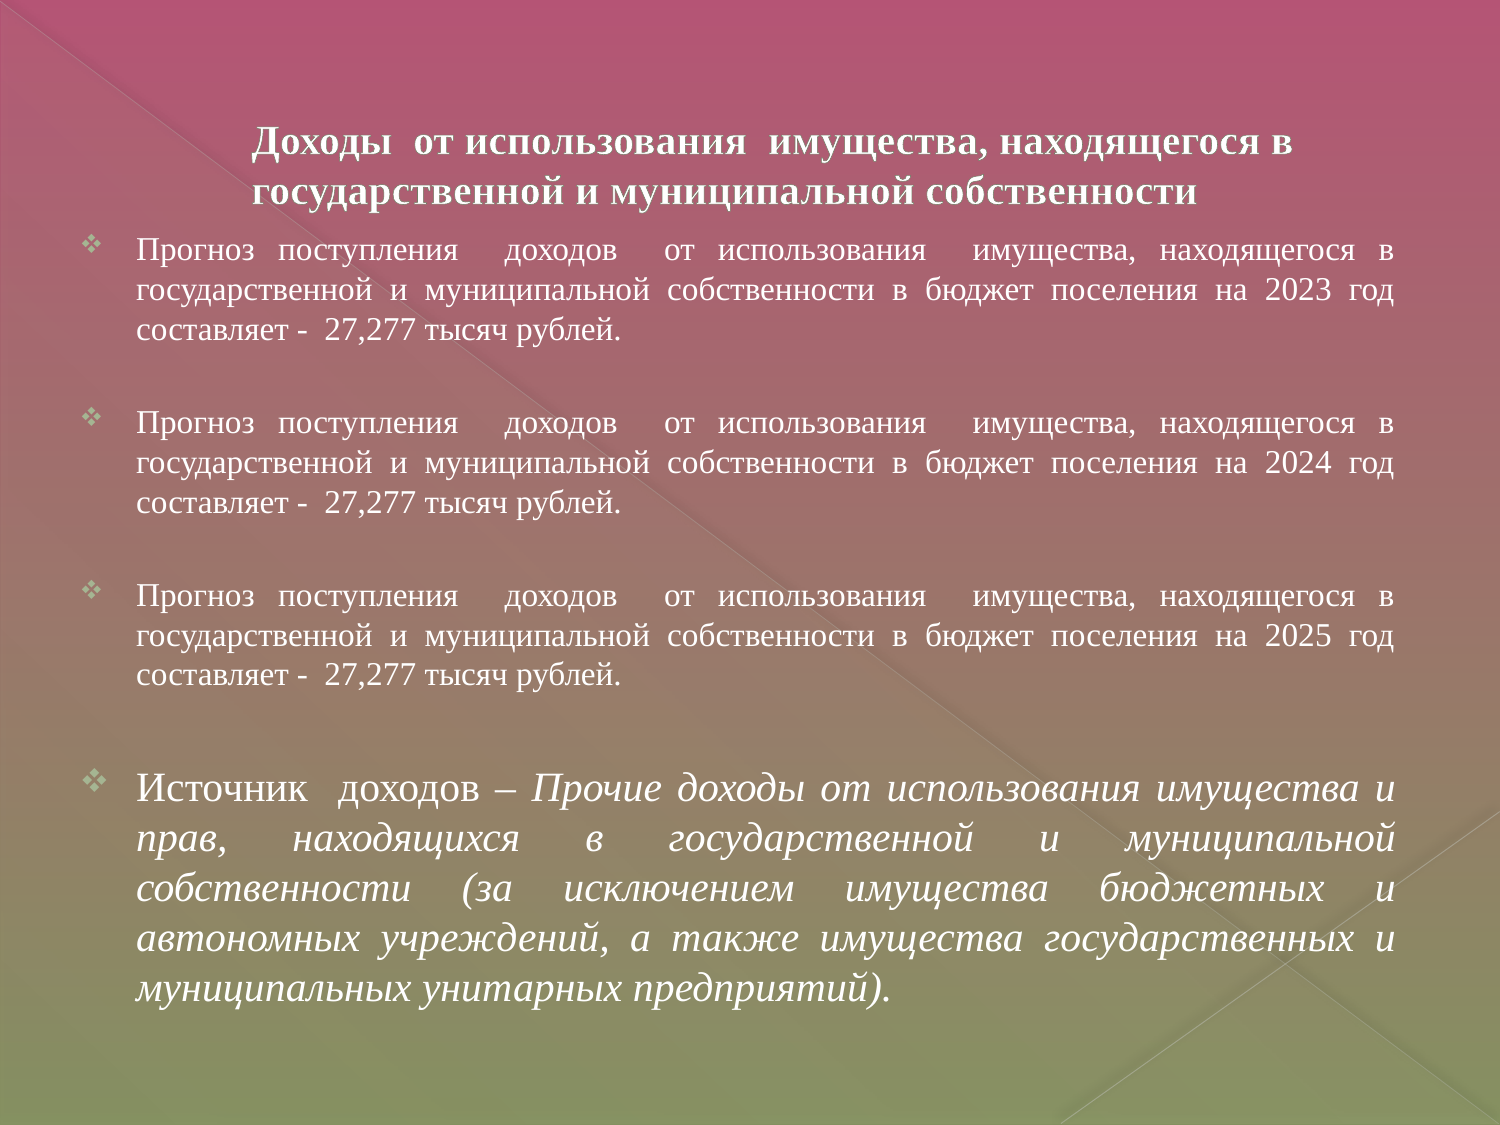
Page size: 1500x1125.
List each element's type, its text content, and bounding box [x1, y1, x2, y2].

subtitle Прогноз поступления доходов от использования имущества, находящегося в государственной и муниципальной собственности в бюджет поселения на 2023 год составляет - 27,277 тысяч рублей. Прогноз поступления доходов от использования имущества, находящегося в государственной и муниципальной собственности в бюджет поселения на 2024 год составляет - 27,277 тысяч рублей. Прогноз поступления доходов от использования имущества, находящегося в государственной и муниципальной собственности в бюджет поселения на 2025 год составляет - 27,277 тысяч рублей. Источник доходов – Прочие доходы от использования имущества и прав, находящихся в государственной и муниципальной собственности (за исключением имущества бюджетных и автономных учреждений, а также имущества государственных и муниципальных унитарных предприятий). [64, 219, 1412, 1059]
title Доходы от использования имущества, находящегося в государственной и муниципальной собственности [206, 54, 1384, 219]
